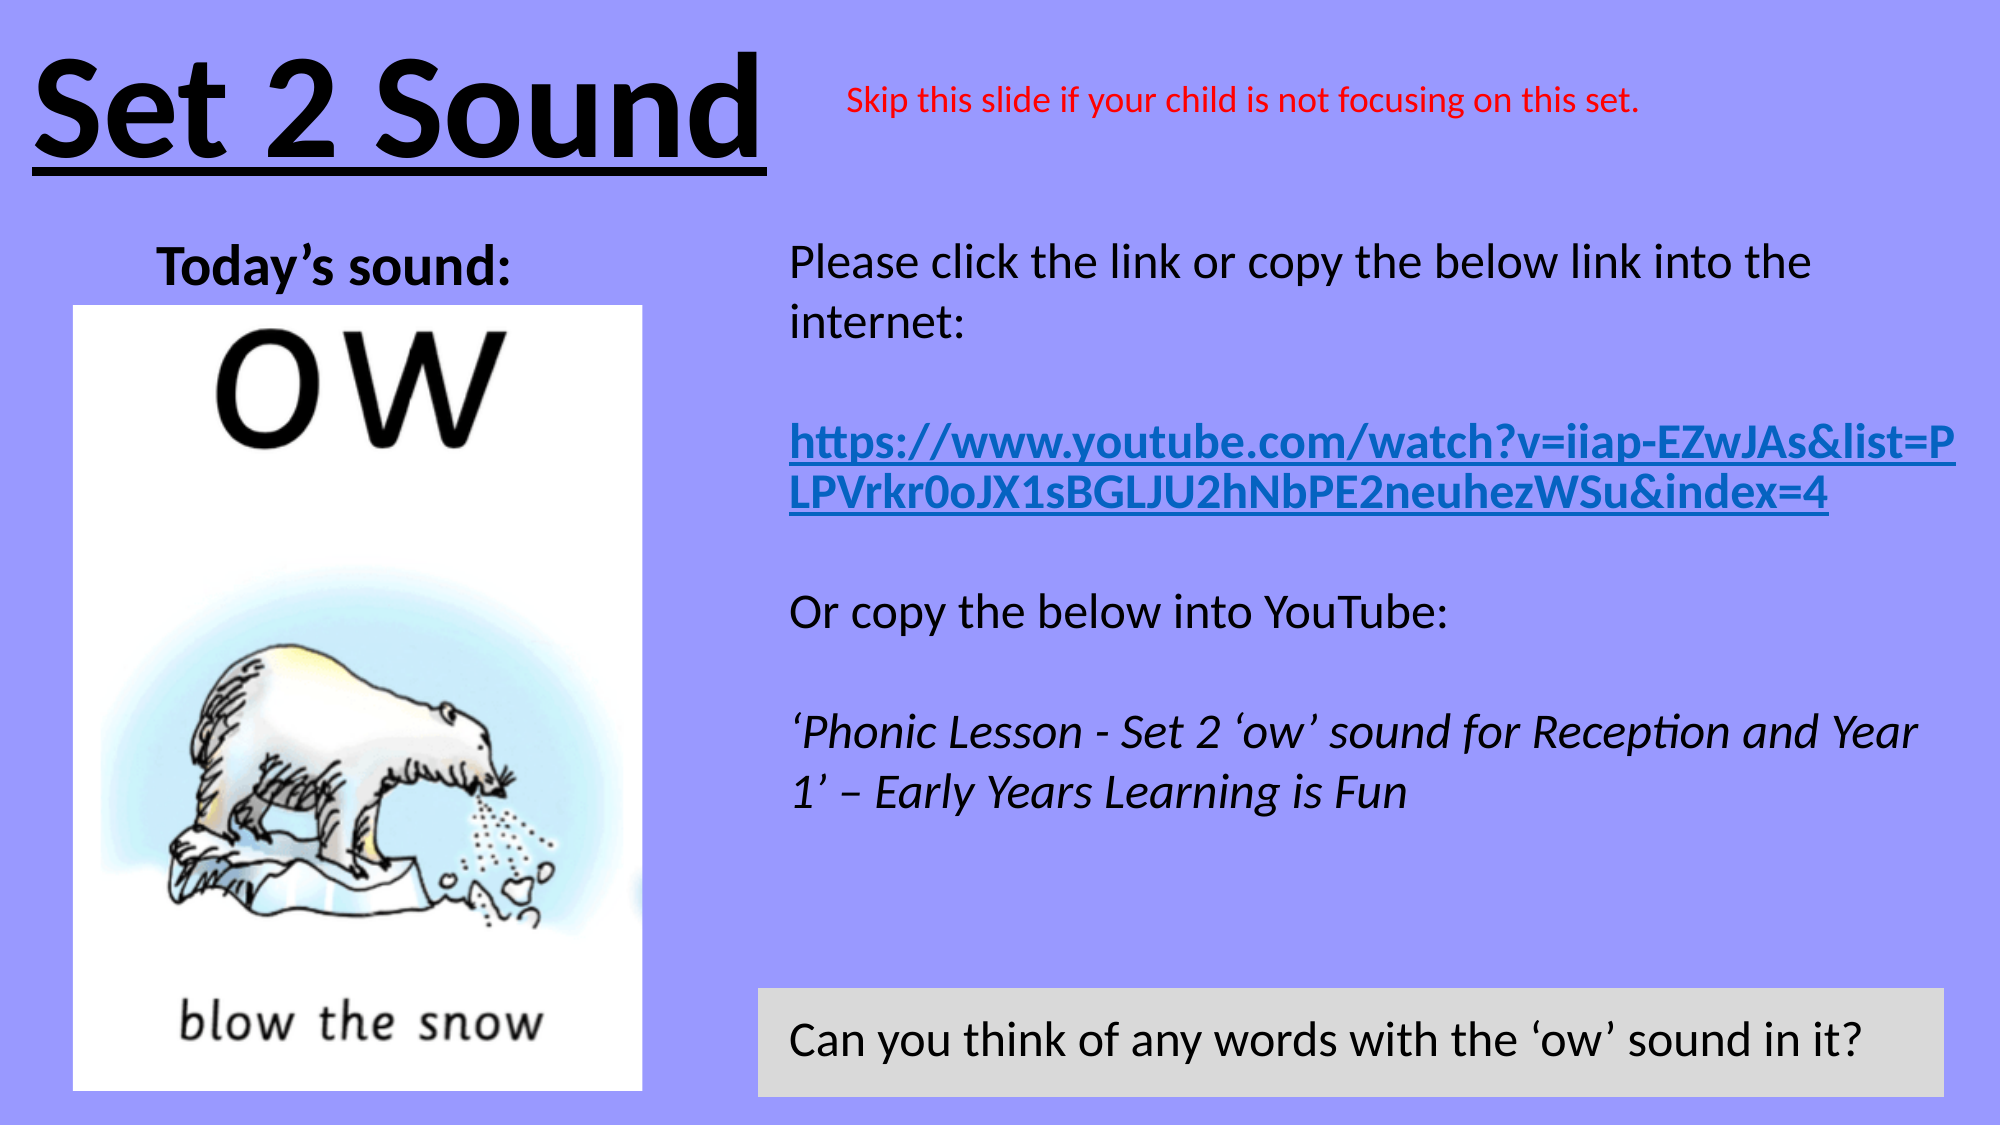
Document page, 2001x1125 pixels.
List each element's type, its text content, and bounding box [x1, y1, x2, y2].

picture [72, 305, 643, 1092]
text_box Please click the link or copy the below link into the internet: https://www.youtube.com/watch?v=iiap-EZwJAs&list=PLPVrkr0oJX1sBGLJU2hNbPE2neuhezWSu&index=4 Or copy the below into YouTube: ‘Phonic Lesson - Set 2 ‘ow’ sound for Reception and Year 1’ – Early Years Learning is Fun [774, 221, 1983, 777]
text_box Set 2 Sound [17, 0, 1096, 195]
text_box Can you think of any words with the ‘ow’ sound in it? [774, 999, 1983, 1075]
text_box [758, 988, 1944, 1097]
text_box Skip this slide if your child is not focusing on this set. [831, 68, 1754, 128]
text_box Today’s sound: [141, 219, 615, 305]
